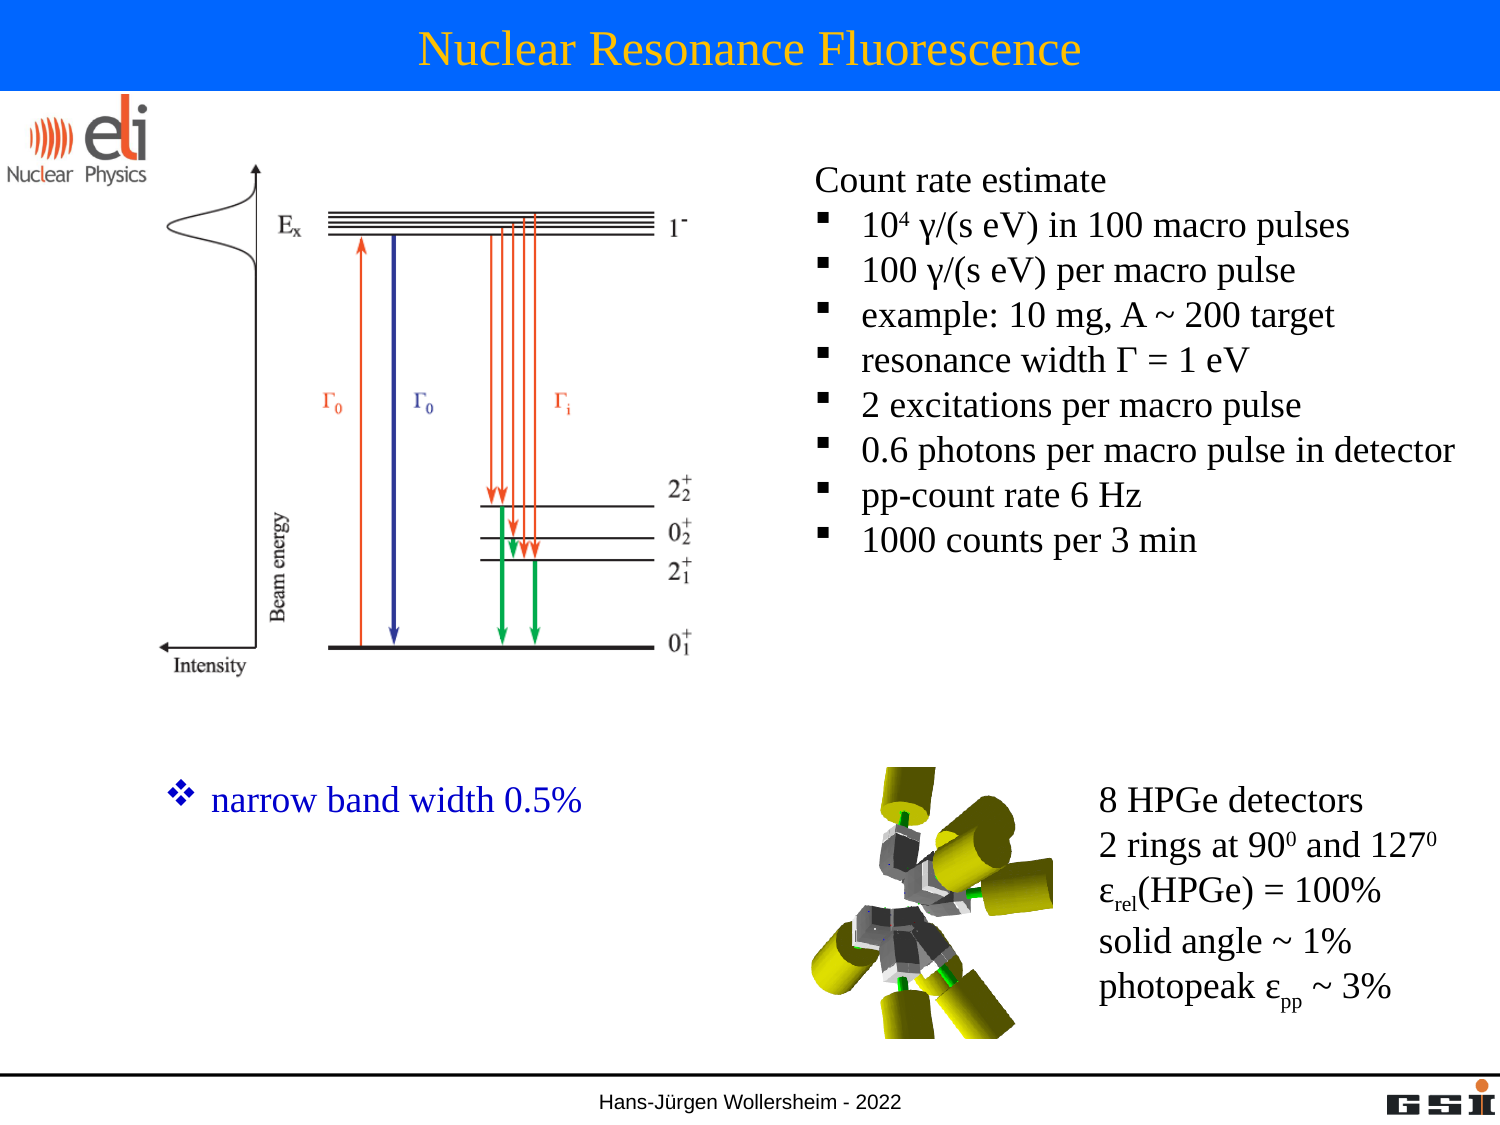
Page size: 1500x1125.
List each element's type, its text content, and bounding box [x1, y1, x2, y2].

picture [1387, 1079, 1495, 1115]
picture [796, 767, 1053, 1039]
text_box 8 HPGe detectors 2 rings at 900 and 1270 εrel(HPGe) = 100% solid angle ~ 1% photopeak εpp ~ 3% [1084, 767, 1453, 1020]
title Nuclear Resonance Fluorescence [0, 0, 1500, 91]
text_box Count rate estimate 104 γ/(s eV) in 100 macro pulses 100 γ/(s eV) per macro pulse example: 10 mg, A ~ 200 target resonance width Γ = 1 eV 2 excitations per macro pulse 0.6 photons per macro pulse in detector pp-count rate 6 Hz 1000 counts per 3 min [799, 147, 1471, 568]
text_box narrow band width 0.5% [149, 767, 598, 828]
picture [0, 94, 708, 684]
